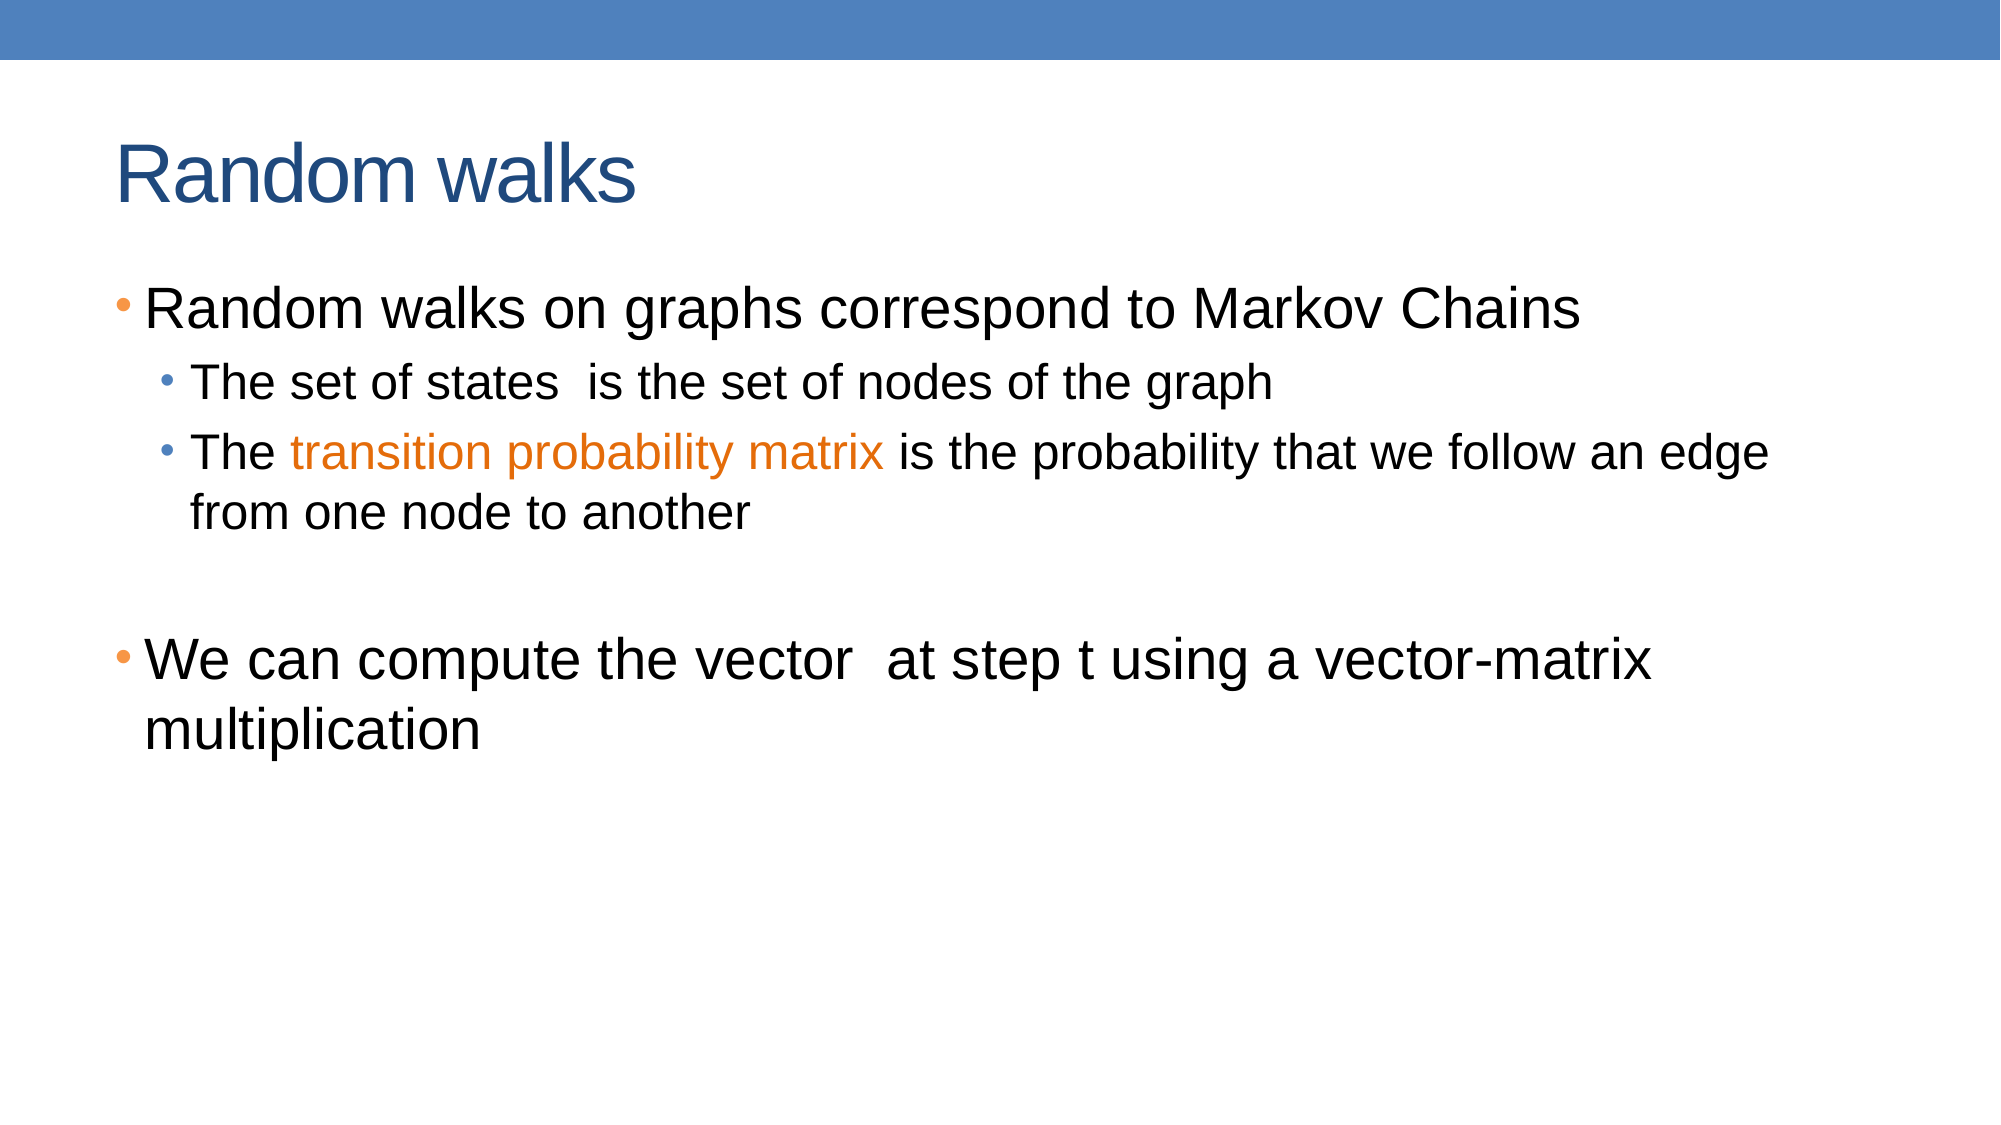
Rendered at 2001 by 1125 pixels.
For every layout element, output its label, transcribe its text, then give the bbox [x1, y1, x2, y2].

title Random walks [99, 87, 1900, 250]
